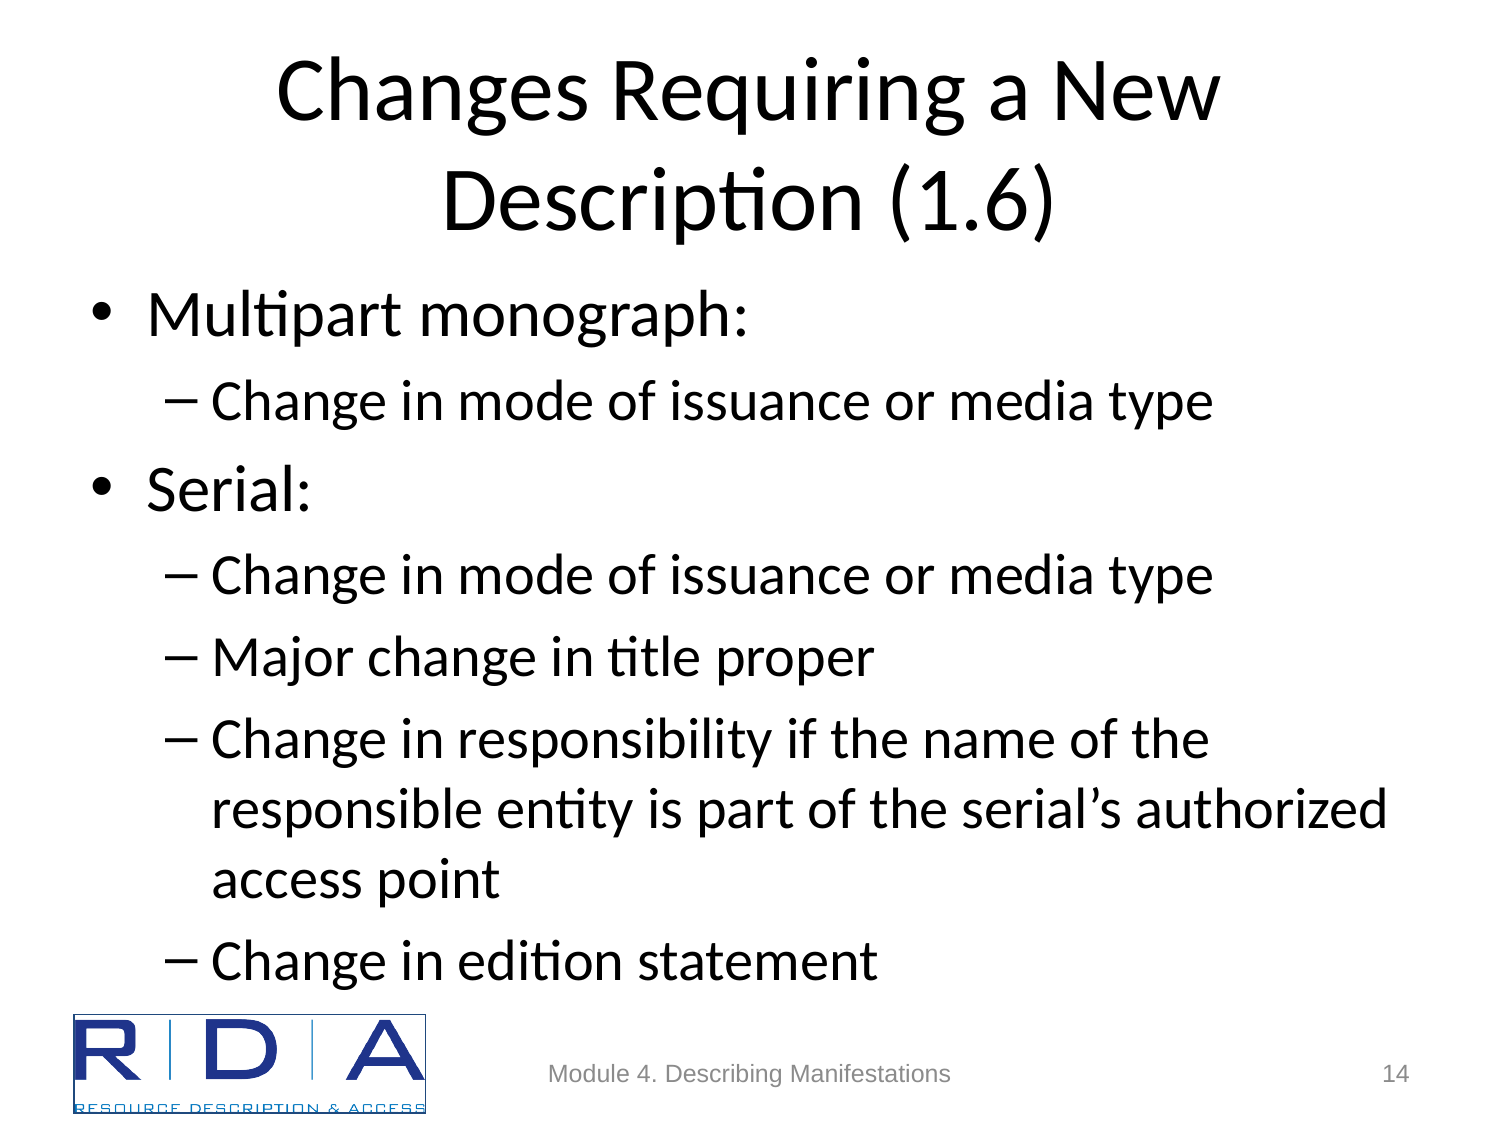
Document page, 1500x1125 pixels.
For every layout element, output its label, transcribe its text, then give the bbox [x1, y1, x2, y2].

picture [75, 1015, 425, 1112]
list Multipart monograph: Change in mode of issuance or media type Serial: Change in mode of issuance or media type Major change in title proper Change in responsibility if the name of the responsible entity is part of the serial’s authorized access point Change in edition statement [75, 262, 1425, 1005]
footer Module 4. Describing Manifestations [512, 1042, 988, 1103]
title Changes Requiring a New Description (1.6) [75, 45, 1425, 233]
slide_number 14 [1074, 1042, 1425, 1103]
